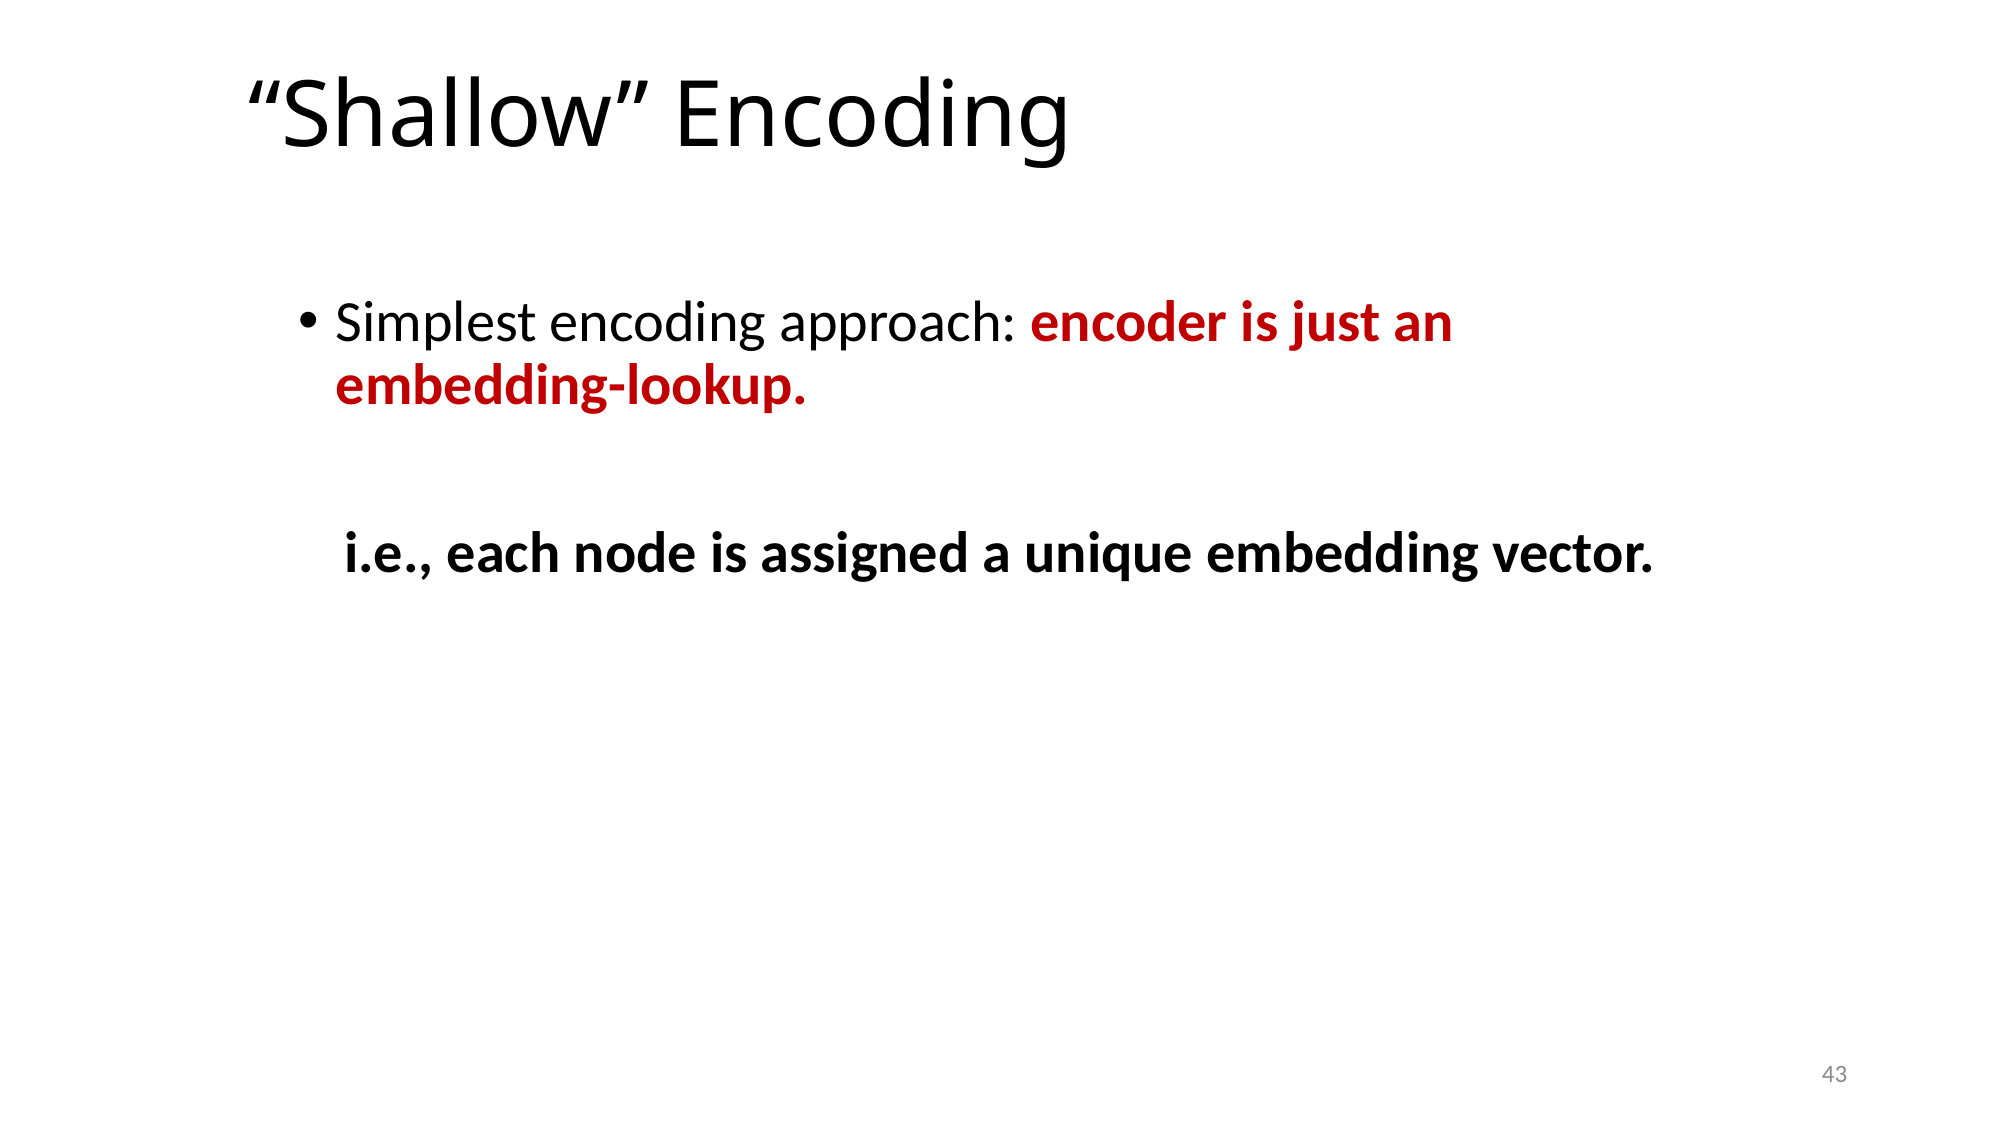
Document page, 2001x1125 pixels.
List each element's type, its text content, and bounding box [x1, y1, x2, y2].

list Simplest encoding approach: encoder is just an embedding-lookup. i.e., each node is assigned a unique embedding vector. [283, 284, 1717, 1118]
title “Shallow” Encoding [233, 23, 1767, 211]
slide_number 43 [1717, 1042, 1863, 1103]
